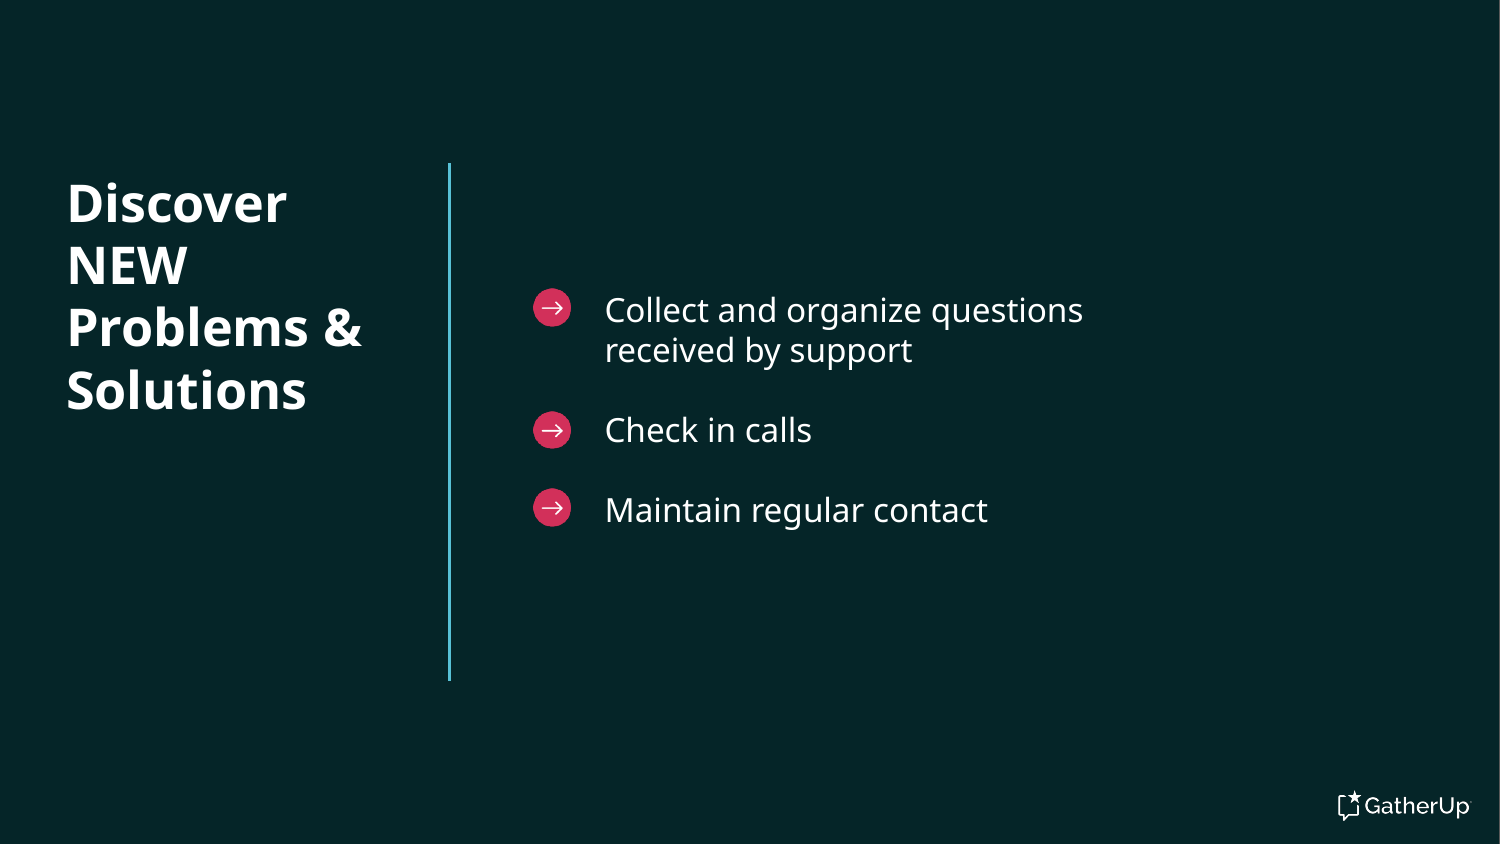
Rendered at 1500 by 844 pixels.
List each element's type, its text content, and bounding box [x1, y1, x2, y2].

picture [533, 288, 571, 327]
list Collect and organize questions received by support Check in calls Maintain regular contact [589, 274, 1179, 566]
picture [1338, 790, 1472, 823]
picture [533, 411, 571, 450]
title Discover NEW Problems & Solutions [51, 154, 405, 681]
picture [533, 488, 571, 527]
